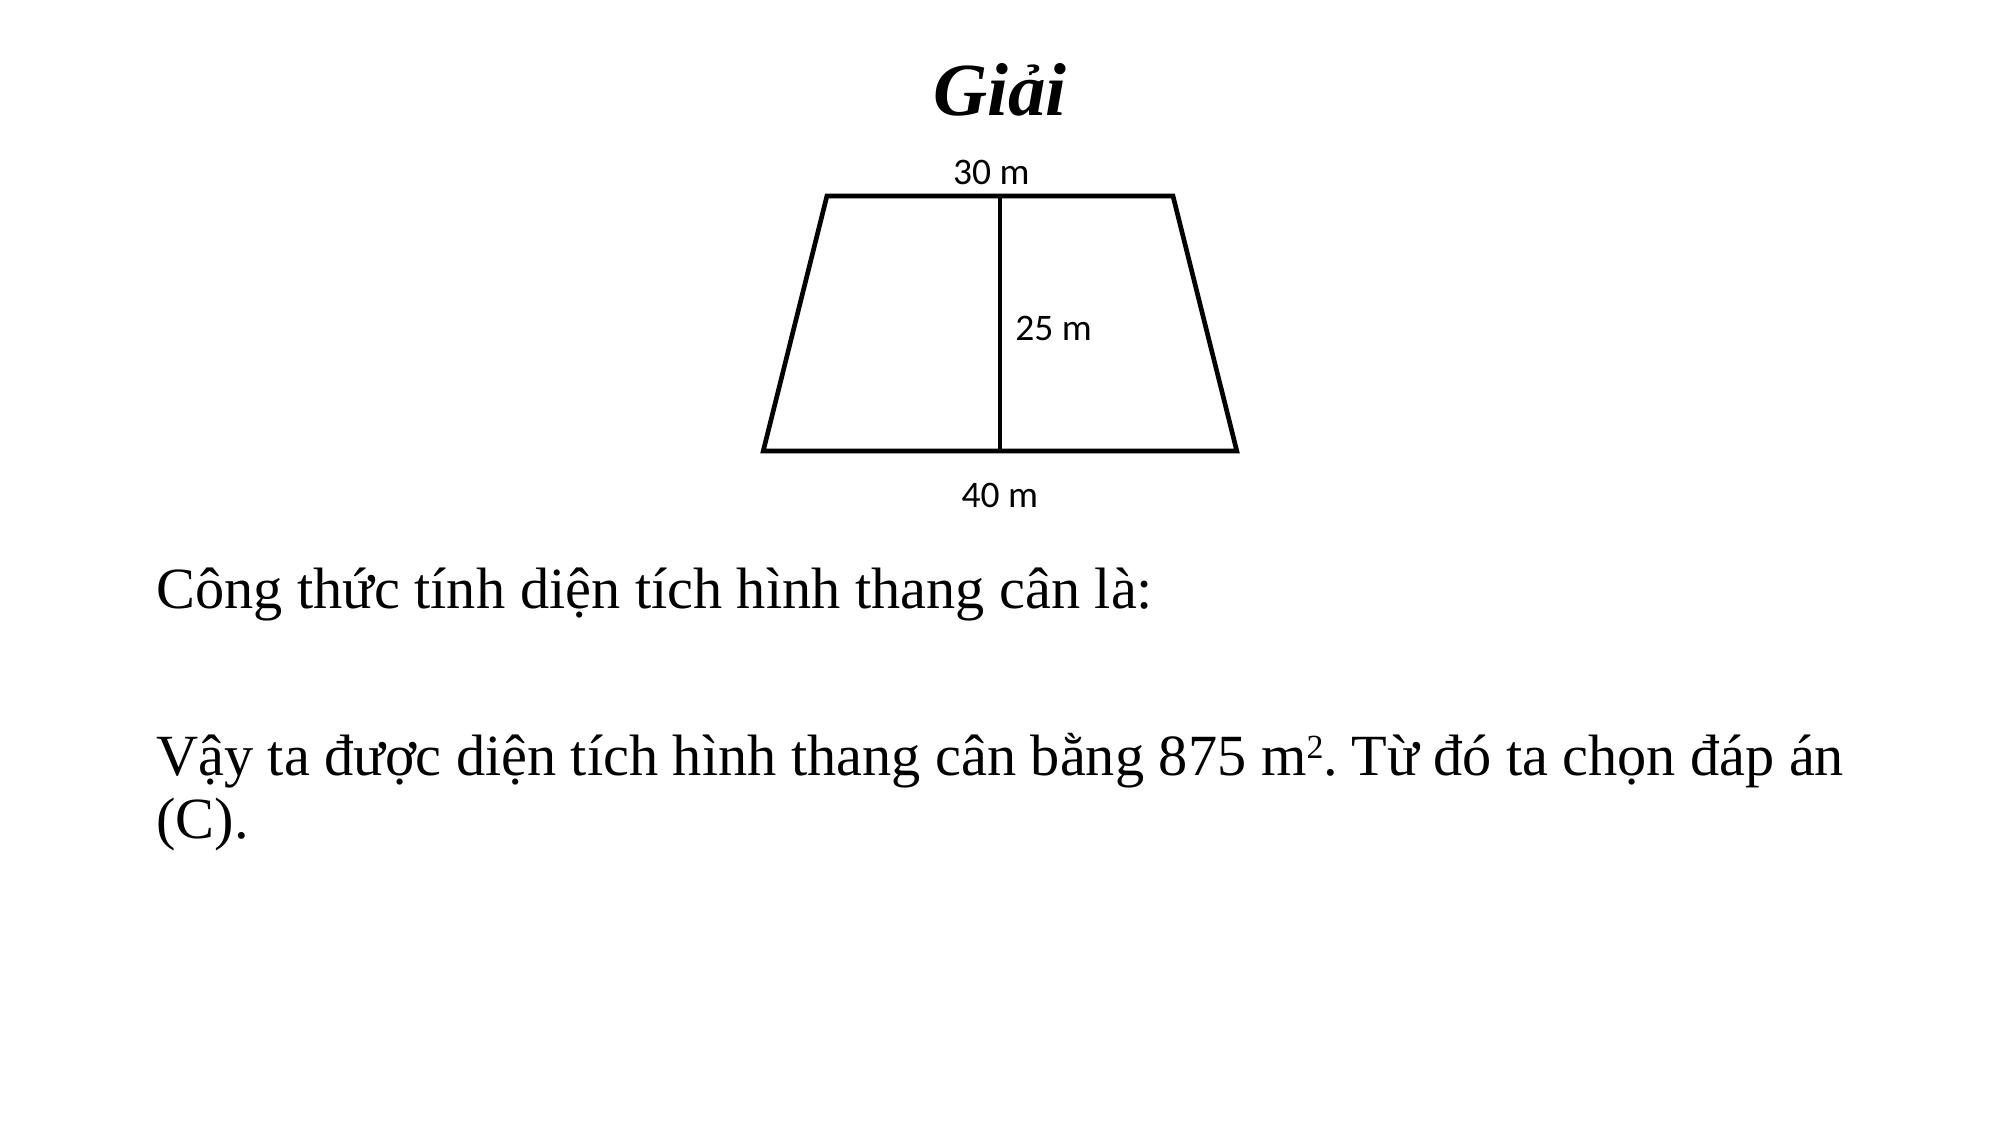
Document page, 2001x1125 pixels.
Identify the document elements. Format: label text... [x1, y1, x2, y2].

text_box [761, 194, 1239, 453]
text_box 30 m [938, 139, 1045, 200]
text_box 25 m [1001, 295, 1107, 356]
title Giải [353, 42, 1647, 140]
text_box 40 m [946, 462, 1054, 522]
